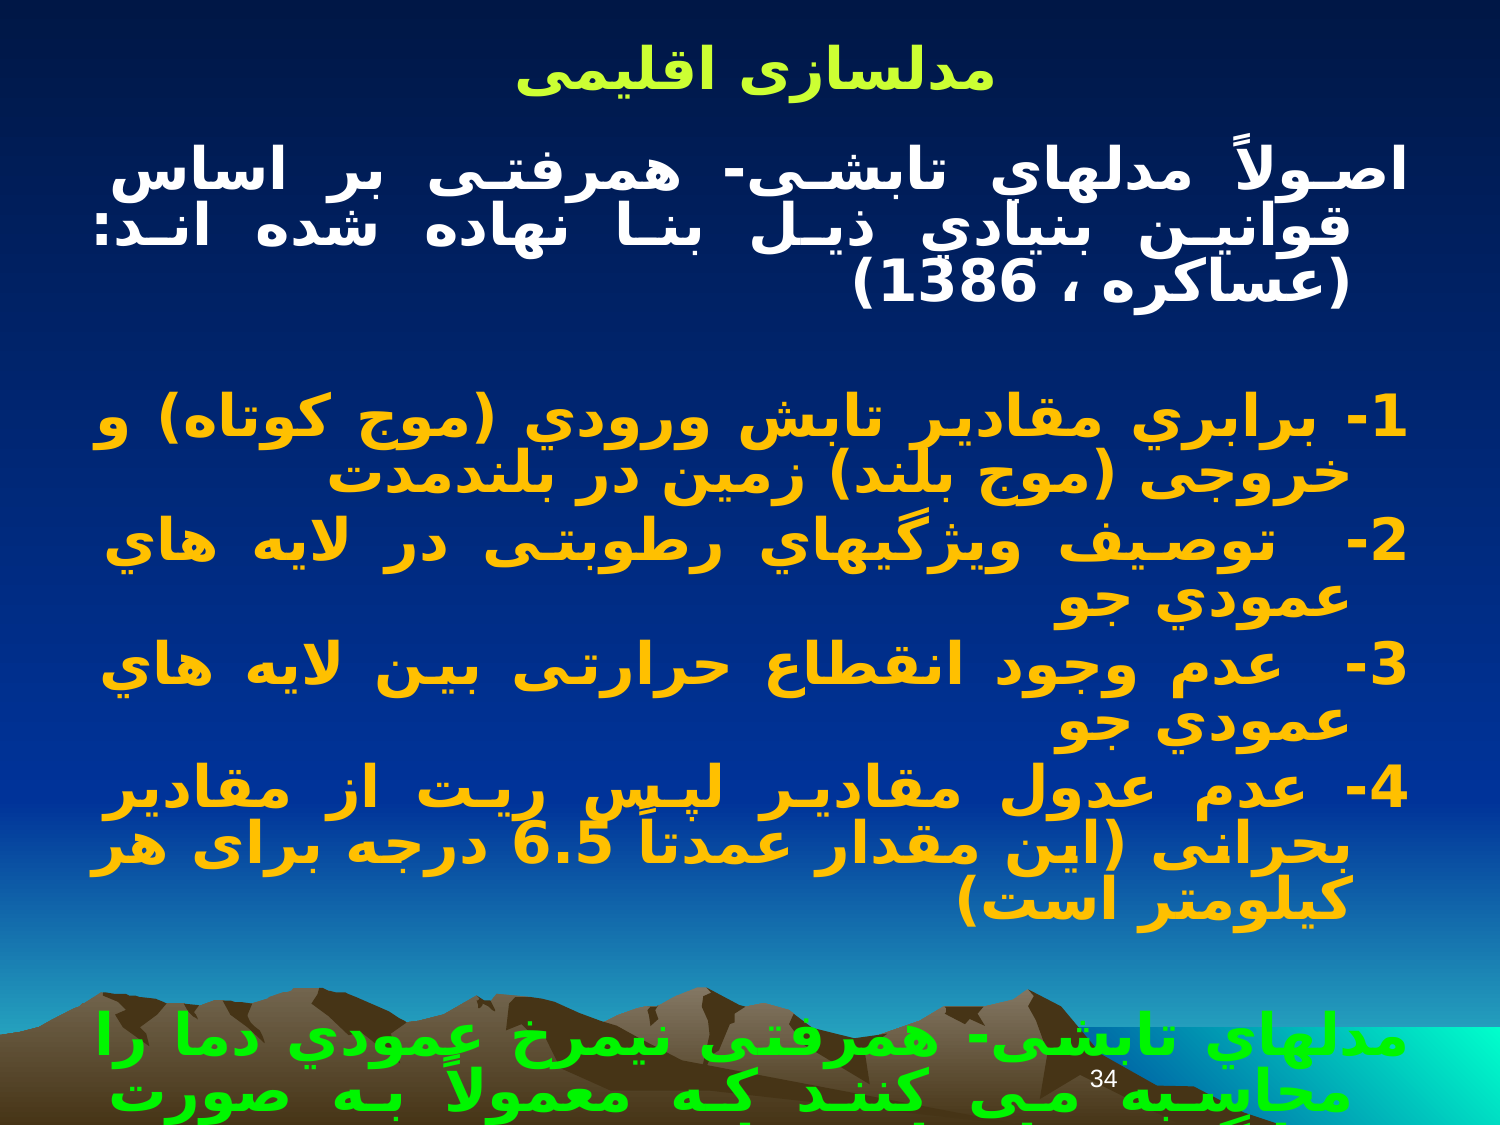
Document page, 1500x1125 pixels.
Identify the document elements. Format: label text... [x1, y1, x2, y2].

text_box مدلسازی اقلیمی [41, 19, 1471, 114]
list اصولاً مدلهاي تابشی- همرفتی بر اساس قوانین بنیادي ذیل بنا نهاده شده اند:(عساکره ، 1386) 1- برابري مقادیر تابش ورودي (موج کوتاه) و خروجی (موج بلند) زمین در بلندمدت 2- توصیف ویژگیهاي رطوبتی در لایه هاي عمودي جو 3- عدم وجود انقطاع حرارتی بین لایه هاي عمودي جو 4- عدم عدول مقادیر لپس ریت از مقادیر بحرانی (این مقدار عمدتاً 6.5 درجه برای هر کیلومتر است) مدلهاي تابشی- همرفتی نیمرخ عمودي دما را محاسبه می کنند که معمولاً به صورت میانگین سیاره اي محاسبه میشوند. [75, 137, 1425, 1024]
slide_number 34 [1074, 1024, 1426, 1101]
picture [1224, 1101, 1248, 1111]
